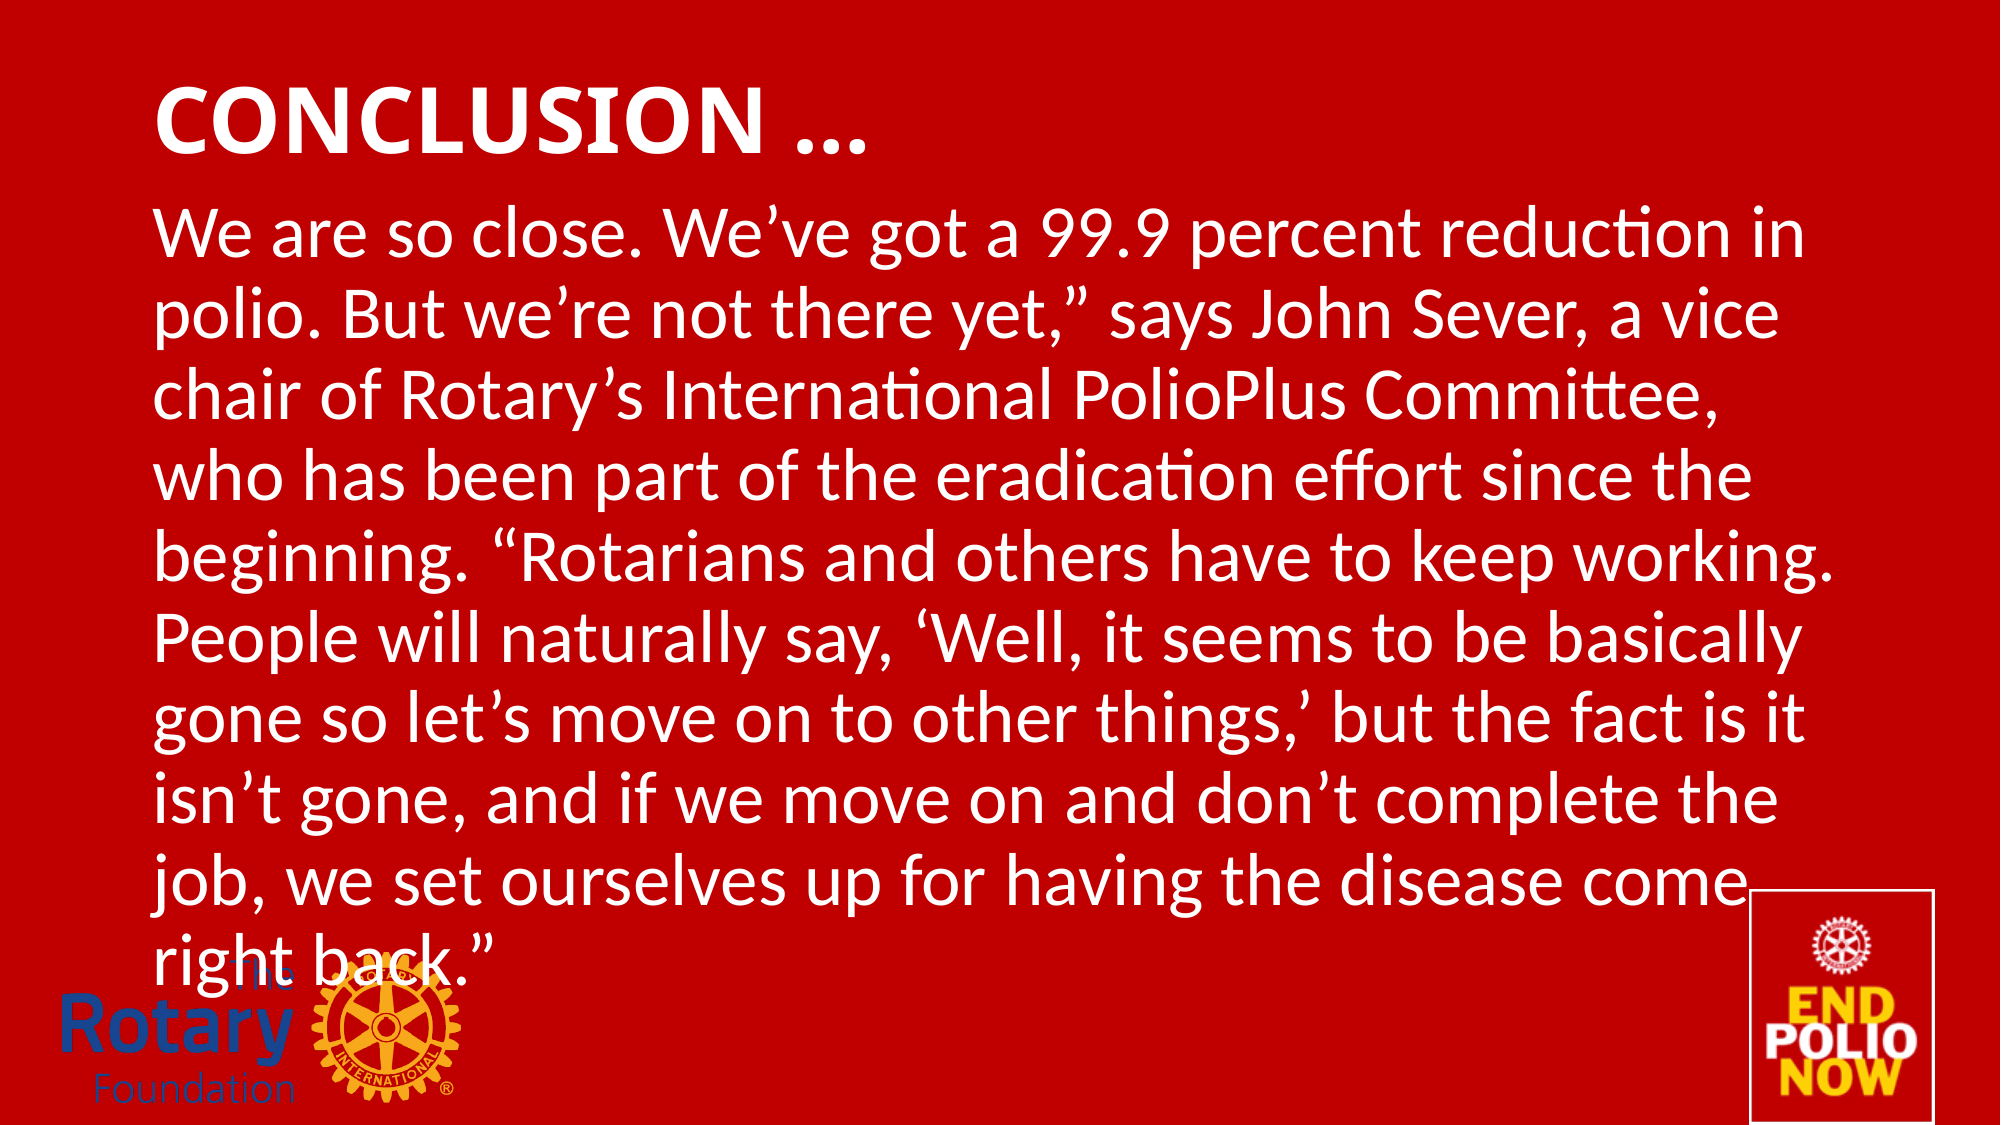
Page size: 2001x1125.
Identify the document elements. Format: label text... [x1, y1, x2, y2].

picture [62, 952, 137, 1103]
picture [1863, 889, 1935, 1125]
title CONCLUSION … [137, 15, 1863, 184]
list We are so close. We’ve got a 99.9 percent reduction in polio. But we’re not there yet,” says John Sever, a vice chair of Rotary’s International PolioPlus Committee, who has been part of the eradication effort since the beginning. “Rotarians and others have to keep working. People will naturally say, ‘Well, it seems to be basically gone so let’s move on to other things,’ but the fact is it isn’t gone, and if we move on and don’t complete the job, we set ourselves up for having the disease come right back.” [137, 184, 1863, 1125]
